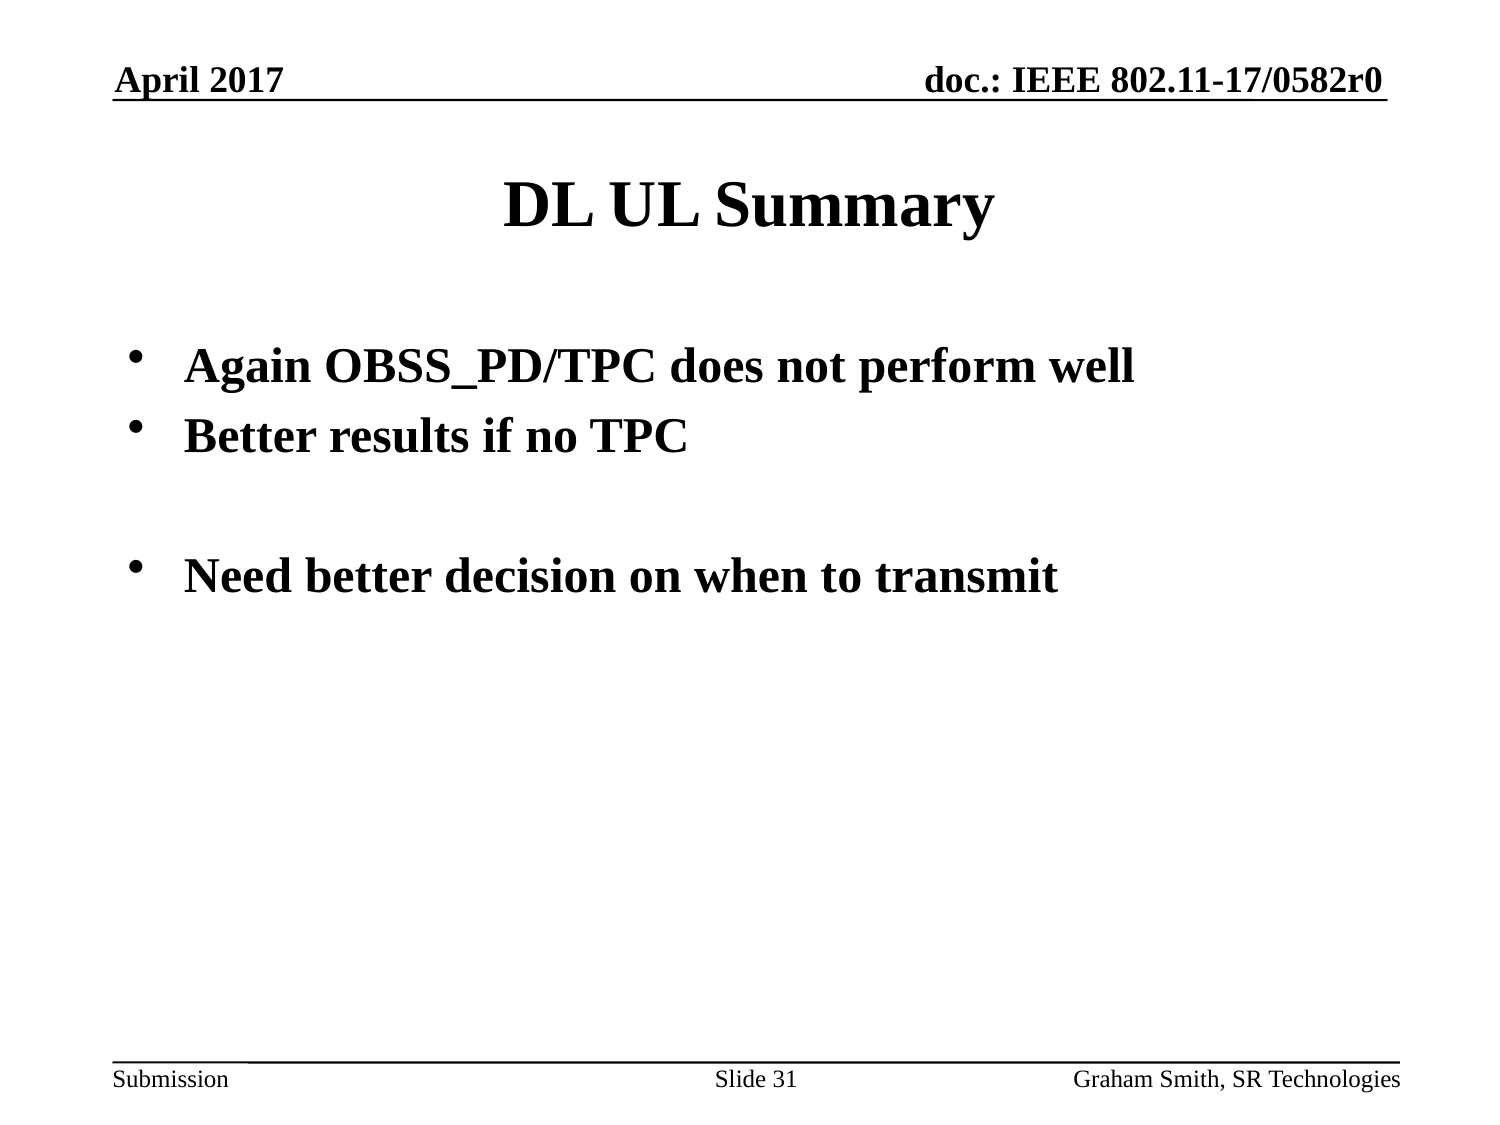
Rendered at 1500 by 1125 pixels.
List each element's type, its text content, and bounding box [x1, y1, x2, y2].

list Again OBSS_PD/TPC does not perform well Better results if no TPC Need better decision on when to transmit [112, 324, 1388, 1000]
footer Graham Smith, SR Technologies [1069, 1061, 1402, 1093]
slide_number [114, 54, 286, 101]
slide_number Slide 31 [712, 1061, 800, 1093]
title DL UL Summary [112, 112, 1388, 288]
